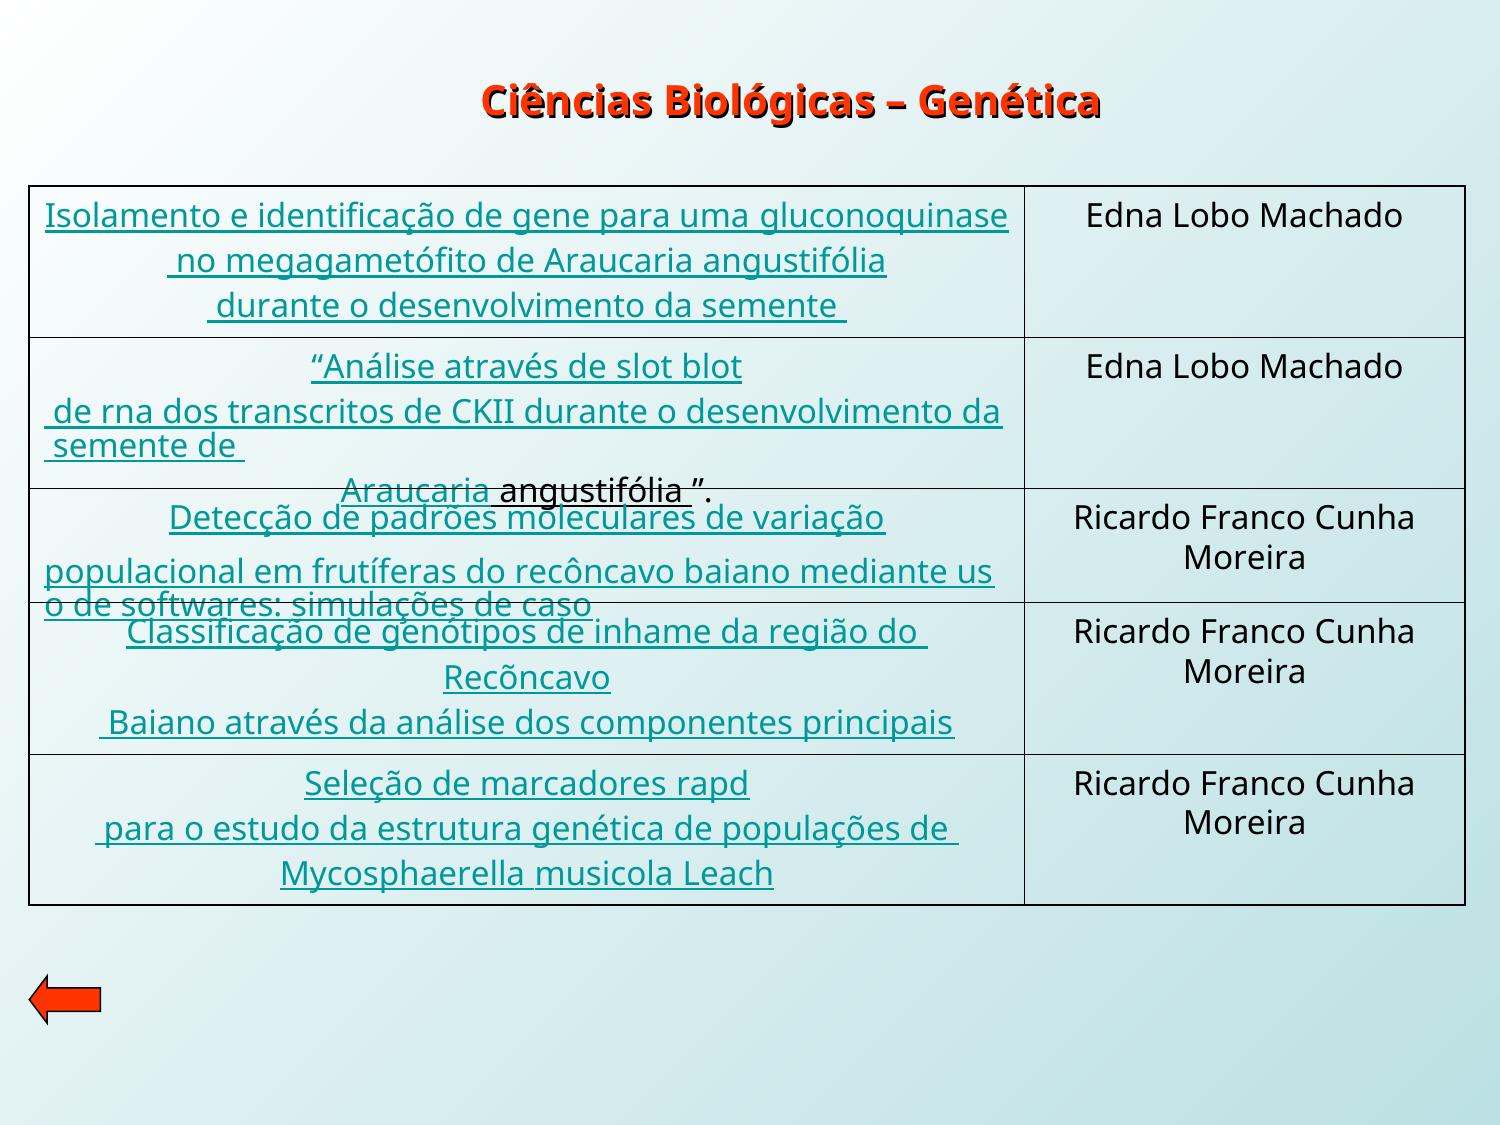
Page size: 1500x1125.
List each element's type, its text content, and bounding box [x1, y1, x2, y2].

table_cell Classificação de genótipos de inhame da região do Recõncavo Baiano através da análise dos componentes principais [30, 603, 1024, 754]
table_header Isolamento e identificação de gene para uma gluconoquinase no megagametófito de Araucaria angustifólia durante o desenvolvimento da semente [30, 187, 1024, 337]
table_cell Ricardo Franco Cunha Moreira [1025, 603, 1464, 754]
text_box [29, 976, 101, 1024]
table_cell Seleção de marcadores rapd para o estudo da estrutura genética de populações de Mycosphaerella musicola Leach [30, 755, 1024, 904]
table_cell Edna Lobo Machado [1025, 338, 1464, 488]
table_header Edna Lobo Machado [1025, 187, 1464, 337]
text_box Ciências Biológicas – Genética [123, 66, 1459, 132]
table_cell “Análise através de slot blot de rna dos transcritos de CKII durante o desenvolvimento da semente de Araucaria angustifólia ”. [30, 338, 1024, 488]
table_cell Ricardo Franco Cunha Moreira [1025, 755, 1464, 904]
table_cell Ricardo Franco Cunha Moreira [1025, 489, 1464, 602]
table_cell Detecção de padrões moleculares de variação populacional em frutíferas do recôncavo baiano mediante uso de softwares: simulações de caso [30, 489, 1024, 602]
